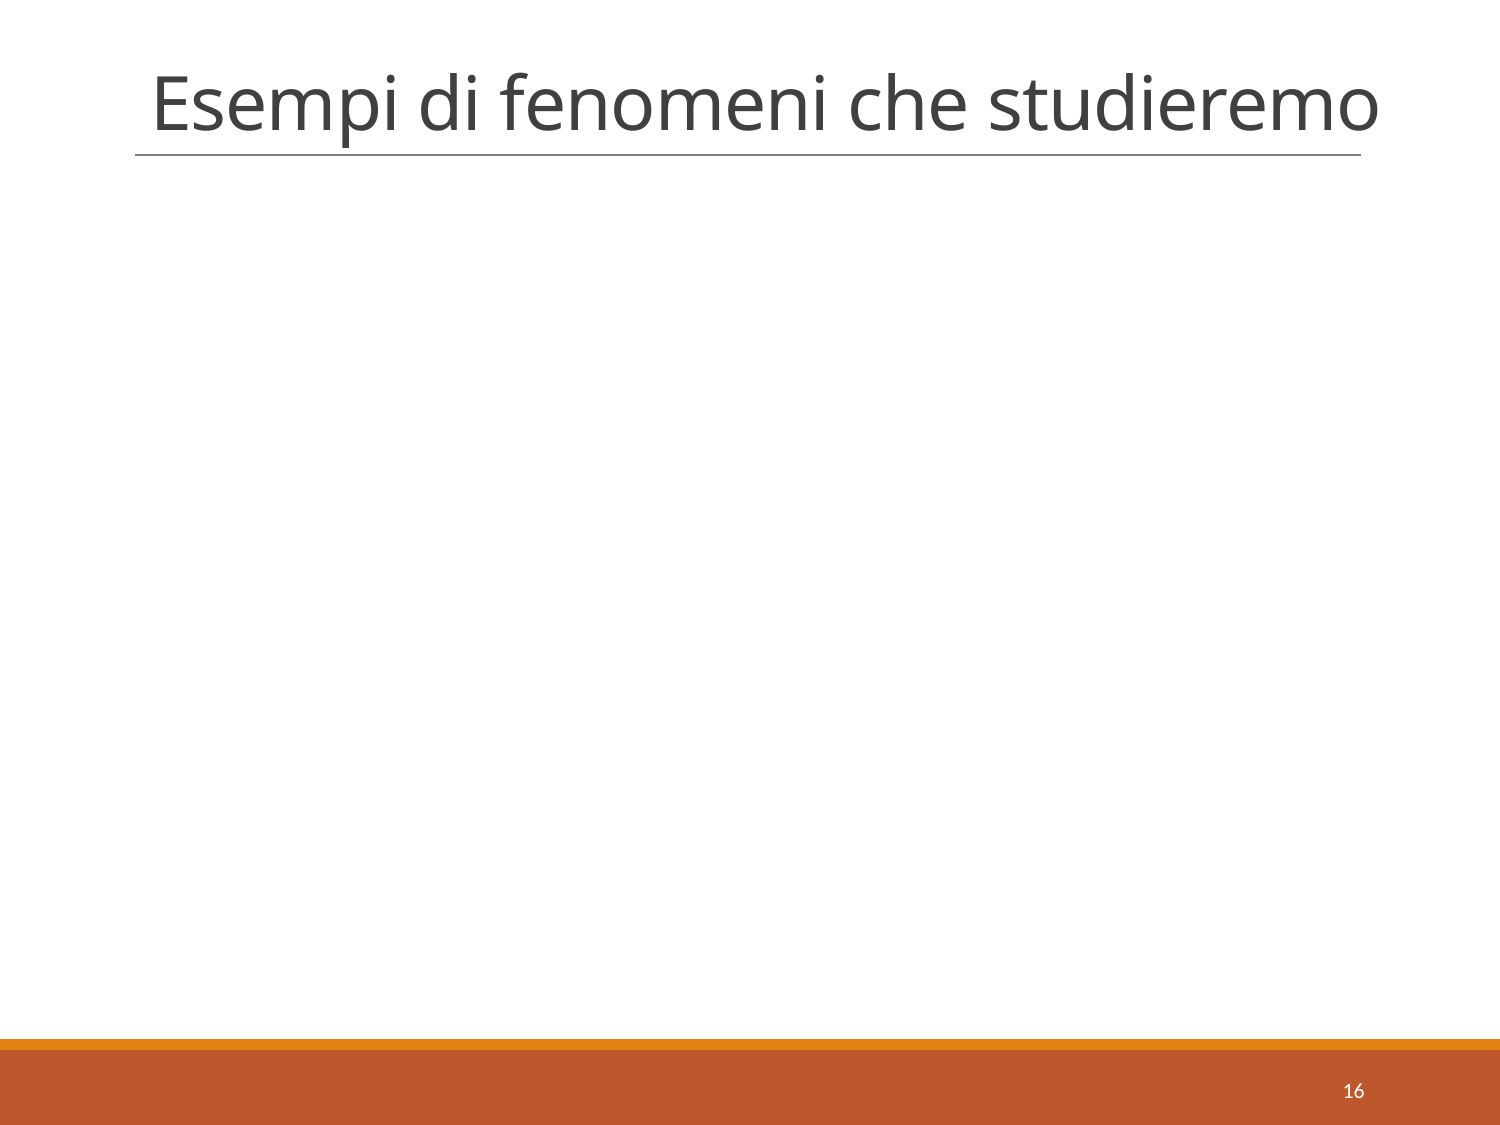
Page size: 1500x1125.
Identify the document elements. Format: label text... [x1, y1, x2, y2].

slide_number 16 [1218, 1059, 1380, 1120]
title Esempi di fenomeni che studieremo [135, 22, 1440, 154]
